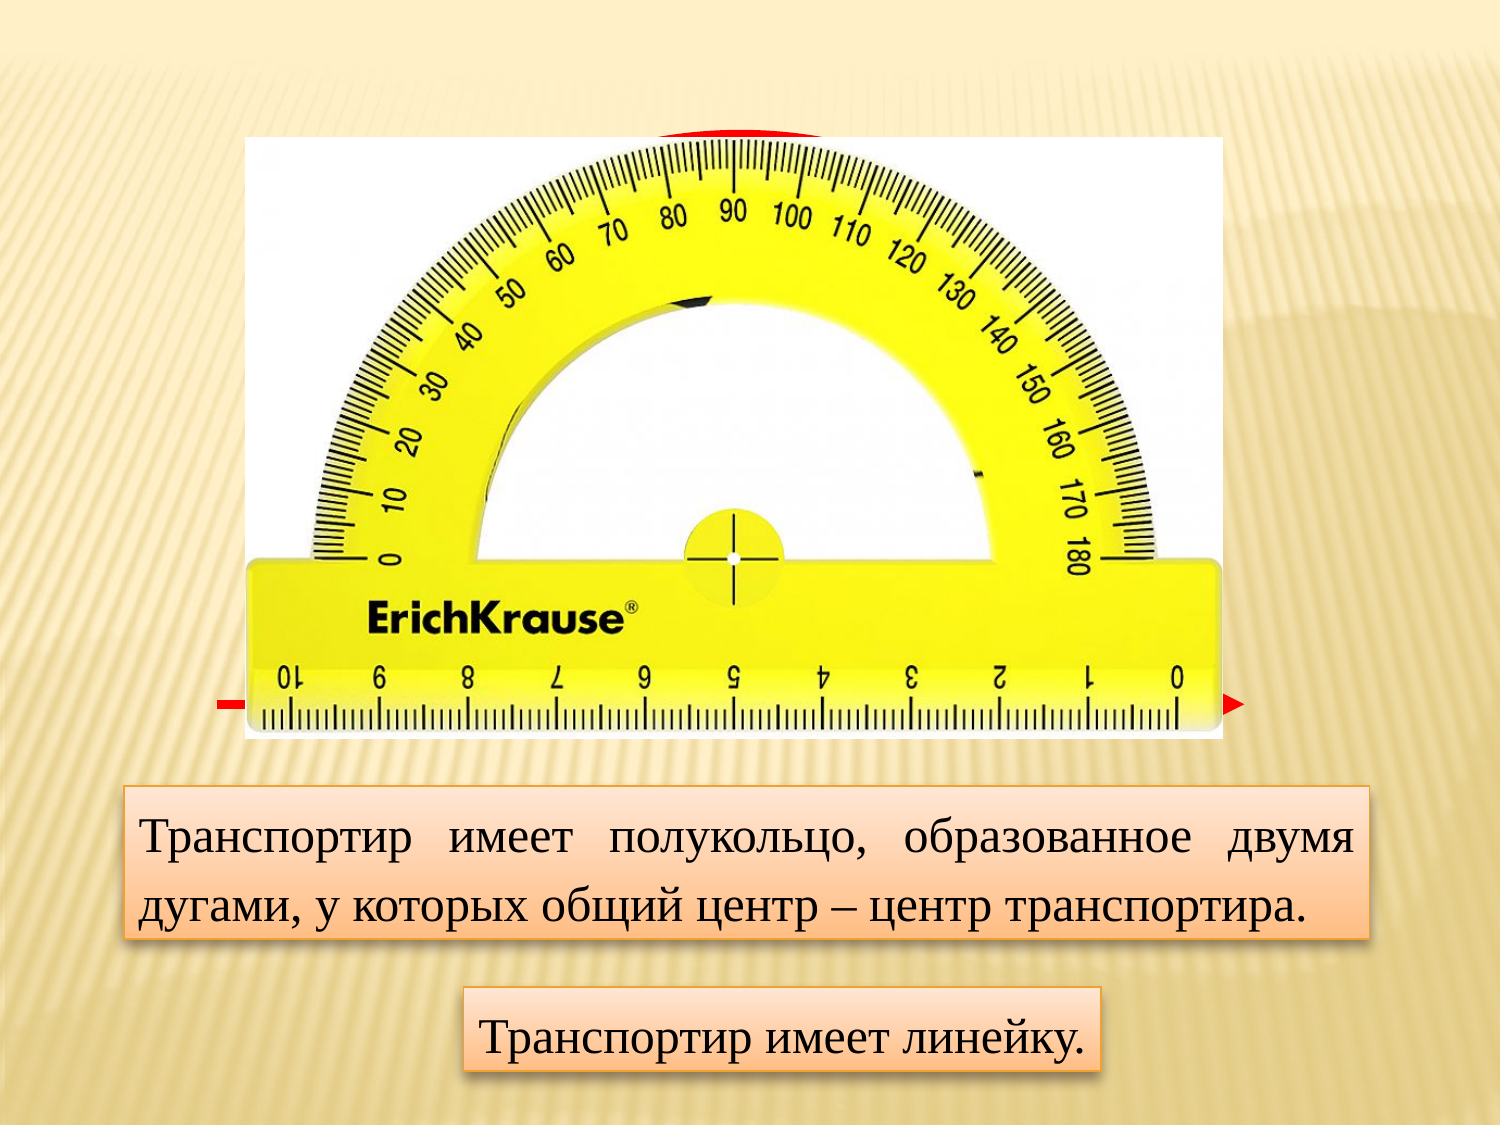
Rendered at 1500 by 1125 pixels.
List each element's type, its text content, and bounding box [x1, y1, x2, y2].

picture [245, 136, 1223, 739]
text_box Транспортир имеет полукольцо, образованное двумя дугами, у которых общий центр – центр транспортира. [123, 785, 1370, 940]
text_box Транспортир имеет линейку. [463, 986, 1102, 1072]
